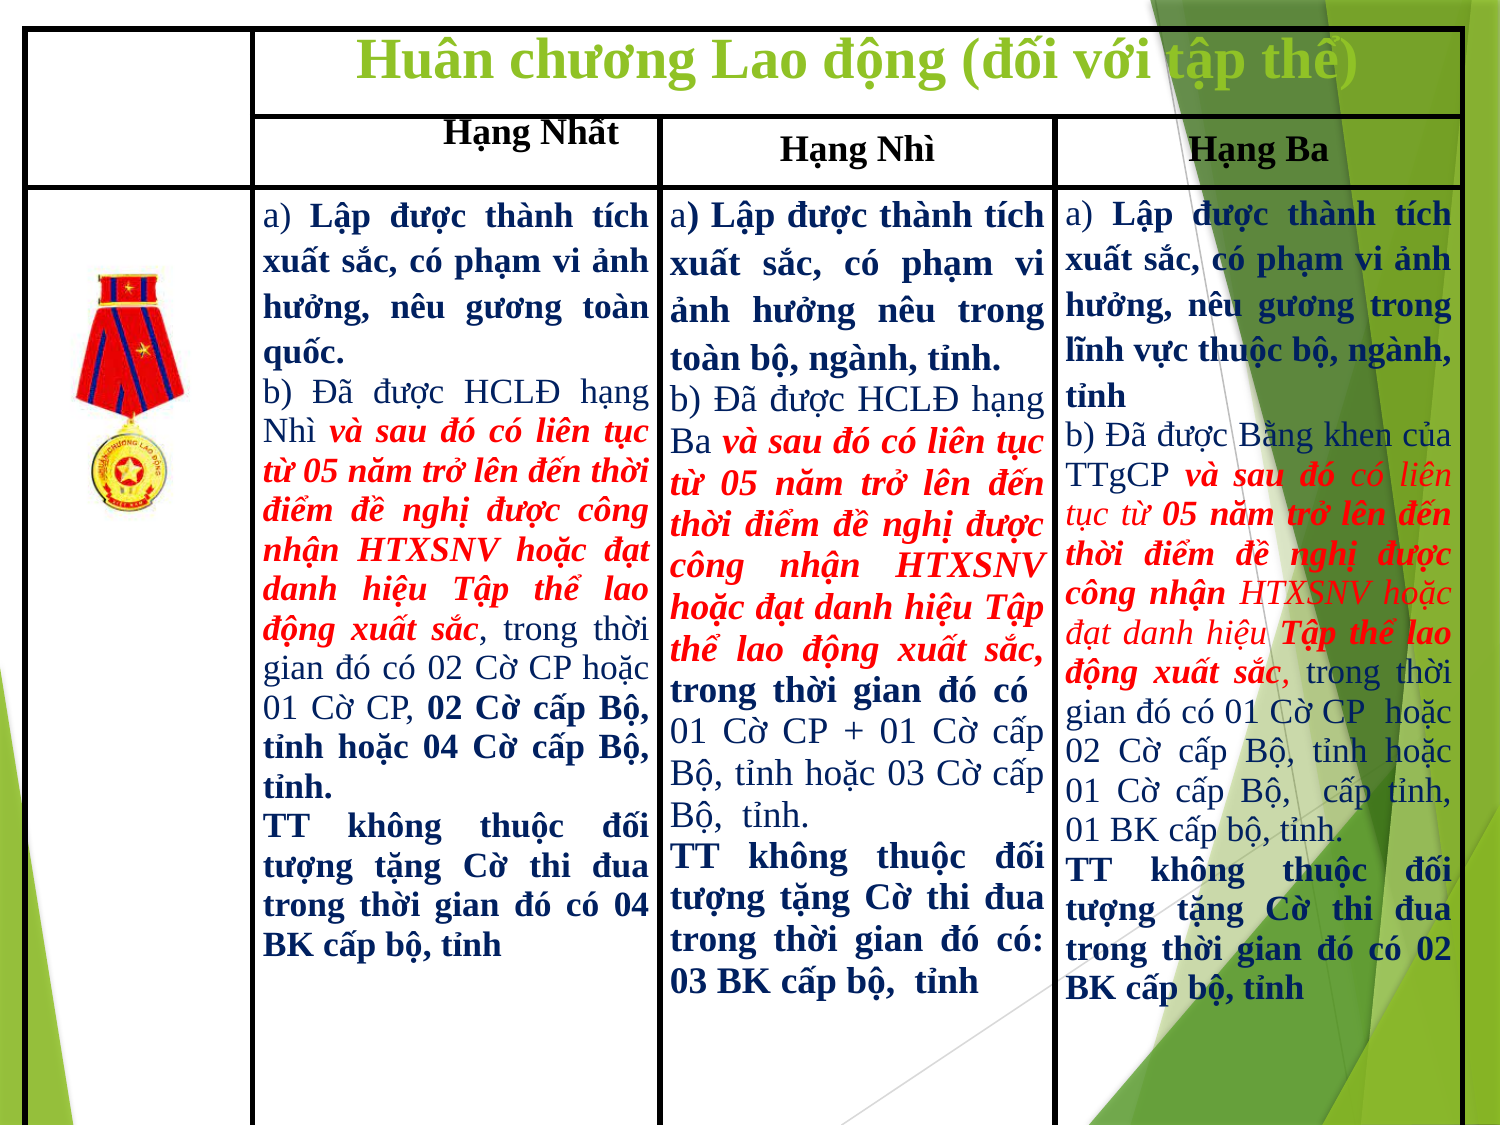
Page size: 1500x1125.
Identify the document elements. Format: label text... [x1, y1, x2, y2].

picture [36, 249, 226, 552]
table_header [28, 32, 250, 185]
table_cell [28, 190, 250, 1125]
table_cell Hạng Nhất [255, 119, 657, 185]
table_header Huân chương Lao động (đối với tập thể) [255, 32, 1460, 114]
table_cell a) Lập được thành tích xuất sắc, có phạm vi ảnh hưởng nêu trong toàn bộ, ngành, tỉnh. b) Đã được HCLĐ hạng Ba và sau đó có liên tục từ 05 năm trở lên đến thời điểm đề nghị được công nhận HTXSNV hoặc đạt danh hiệu Tập thể lao động xuất sắc, trong thời gian đó có 01 Cờ CP + 01 Cờ cấp Bộ, tỉnh hoặc 03 Cờ cấp Bộ, tỉnh. TT không thuộc đối tượng tặng Cờ thi đua trong thời gian đó có: 03 BK cấp bộ, tỉnh [663, 190, 1052, 1125]
table_cell a) Lập được thành tích xuất sắc, có phạm vi ảnh hưởng, nêu gương toàn quốc. b) Đã được HCLĐ hạng Nhì và sau đó có liên tục từ 05 năm trở lên đến thời điểm đề nghị được công nhận HTXSNV hoặc đạt danh hiệu Tập thể lao động xuất sắc, trong thời gian đó có 02 Cờ CP hoặc 01 Cờ CP, 02 Cờ cấp Bộ, tỉnh hoặc 04 Cờ cấp Bộ, tỉnh. TT không thuộc đối tượng tặng Cờ thi đua trong thời gian đó có 04 BK cấp bộ, tỉnh [255, 190, 657, 1125]
table_cell Hạng Ba [1058, 119, 1460, 185]
table_cell a) Lập được thành tích xuất sắc, có phạm vi ảnh hưởng, nêu gương trong lĩnh vực thuộc bộ, ngành, tỉnh b) Đã được Bằng khen của TTgCP và sau đó có liên tục từ 05 năm trở lên đến thời điểm đề nghị được công nhận HTXSNV hoặc đạt danh hiệu Tập thể lao động xuất sắc, trong thời gian đó có 01 Cờ CP hoặc 02 Cờ cấp Bộ, tỉnh hoặc 01 Cờ cấp Bộ, cấp tỉnh, 01 BK cấp bộ, tỉnh. TT không thuộc đối tượng tặng Cờ thi đua trong thời gian đó có 02 BK cấp bộ, tỉnh [1058, 190, 1460, 1125]
table_cell Hạng Nhì [663, 119, 1052, 185]
